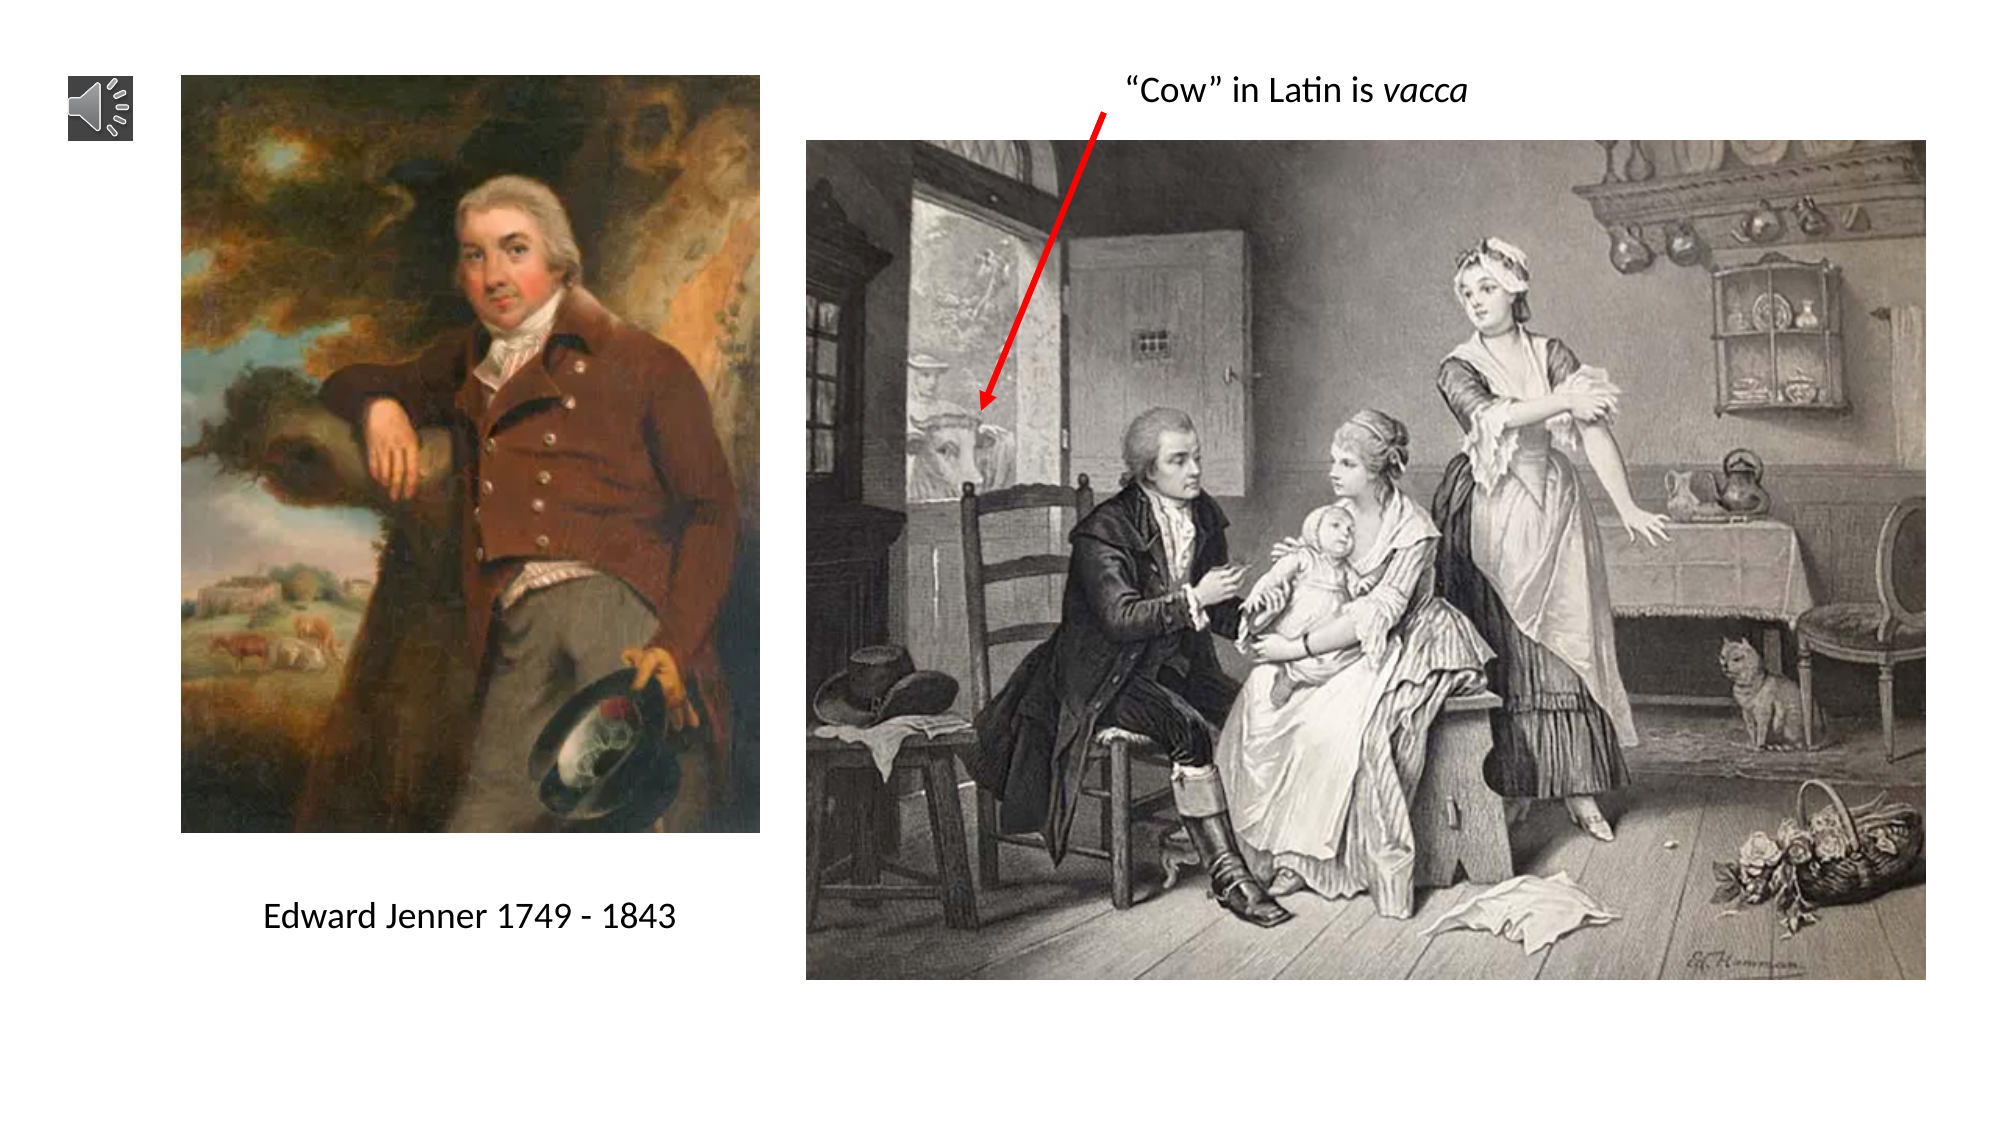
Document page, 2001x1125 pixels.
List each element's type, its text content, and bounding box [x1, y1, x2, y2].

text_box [980, 112, 1105, 411]
picture [806, 140, 1926, 980]
picture [67, 75, 134, 143]
picture [181, 75, 760, 833]
text_box “Cow” in Latin is vacca [1109, 57, 1484, 118]
text_box Edward Jenner 1749 - 1843 [248, 883, 692, 943]
